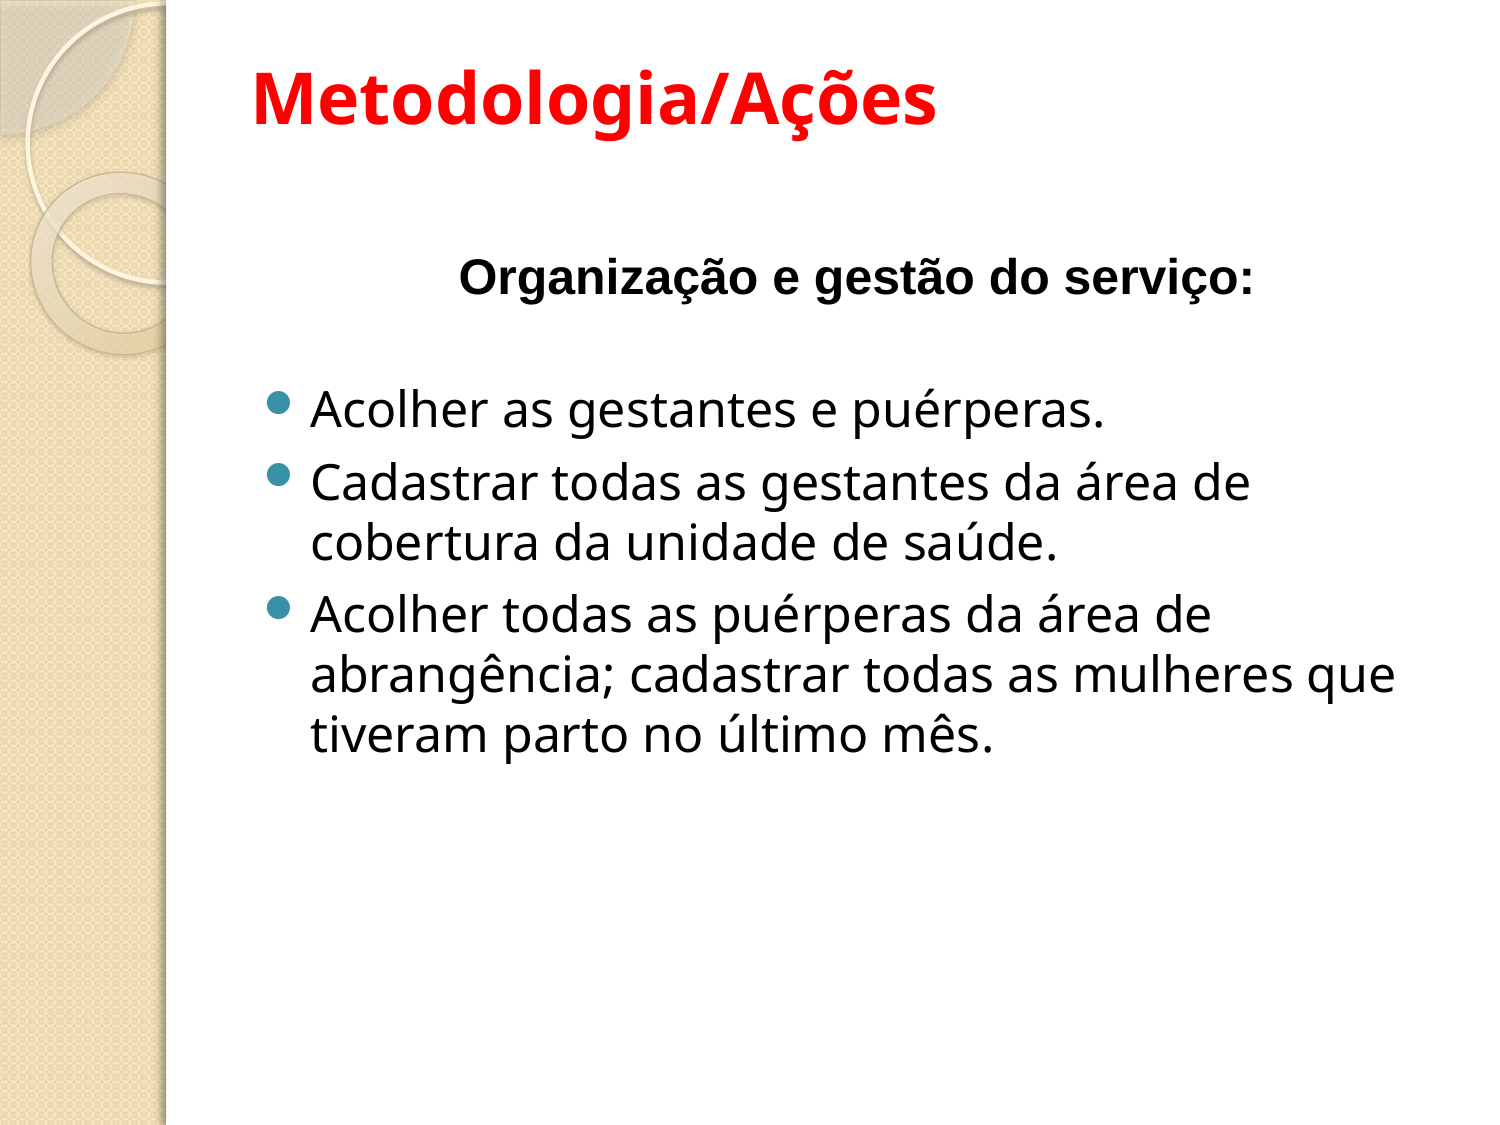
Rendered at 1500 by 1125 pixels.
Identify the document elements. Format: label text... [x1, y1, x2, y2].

list Organização e gestão do serviço: Acolher as gestantes e puérperas. Cadastrar todas as gestantes da área de cobertura da unidade de saúde. Acolher todas as puérperas da área de abrangência; cadastrar todas as mulheres que tiveram parto no último mês. [235, 237, 1466, 1025]
title Metodologia/Ações [235, 45, 1466, 233]
